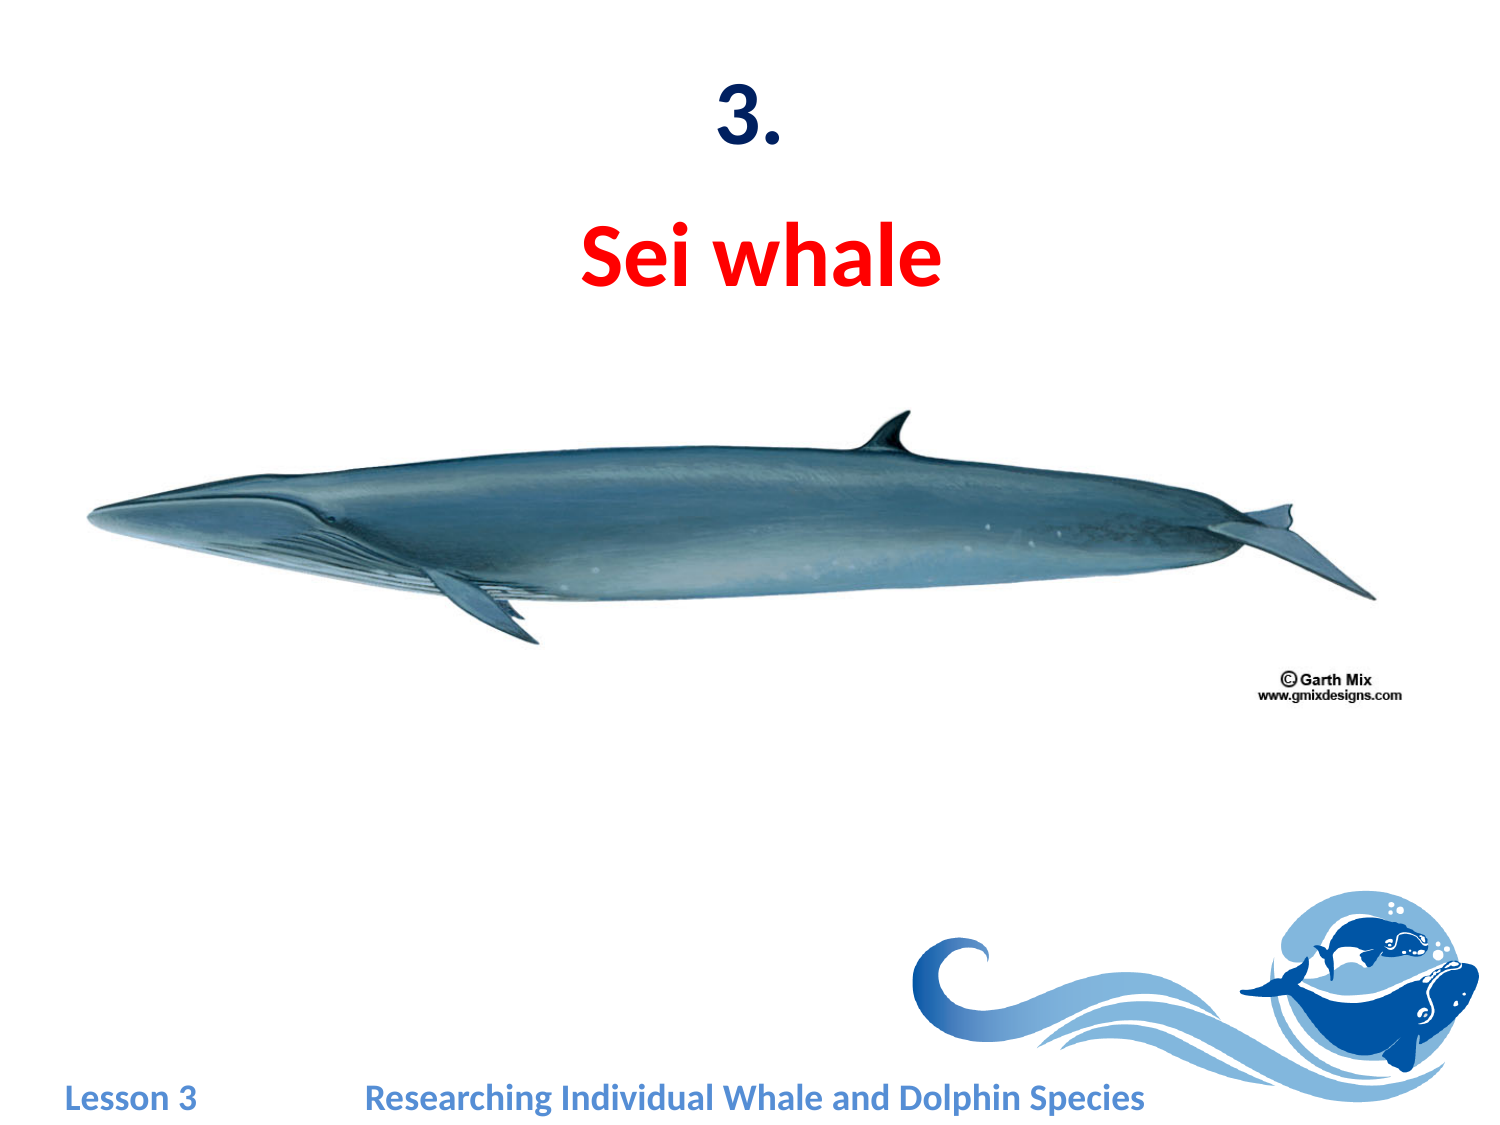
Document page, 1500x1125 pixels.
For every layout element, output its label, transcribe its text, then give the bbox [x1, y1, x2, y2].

picture [28, 349, 1436, 726]
picture [958, 1095, 965, 1107]
picture [978, 1095, 985, 1108]
picture [928, 1095, 936, 1107]
picture [1054, 1095, 1061, 1107]
picture [912, 825, 1500, 1108]
picture [1008, 1095, 1014, 1108]
picture [912, 1090, 916, 1105]
title 3. [75, 45, 1425, 233]
list Sei whale [87, 187, 1438, 350]
